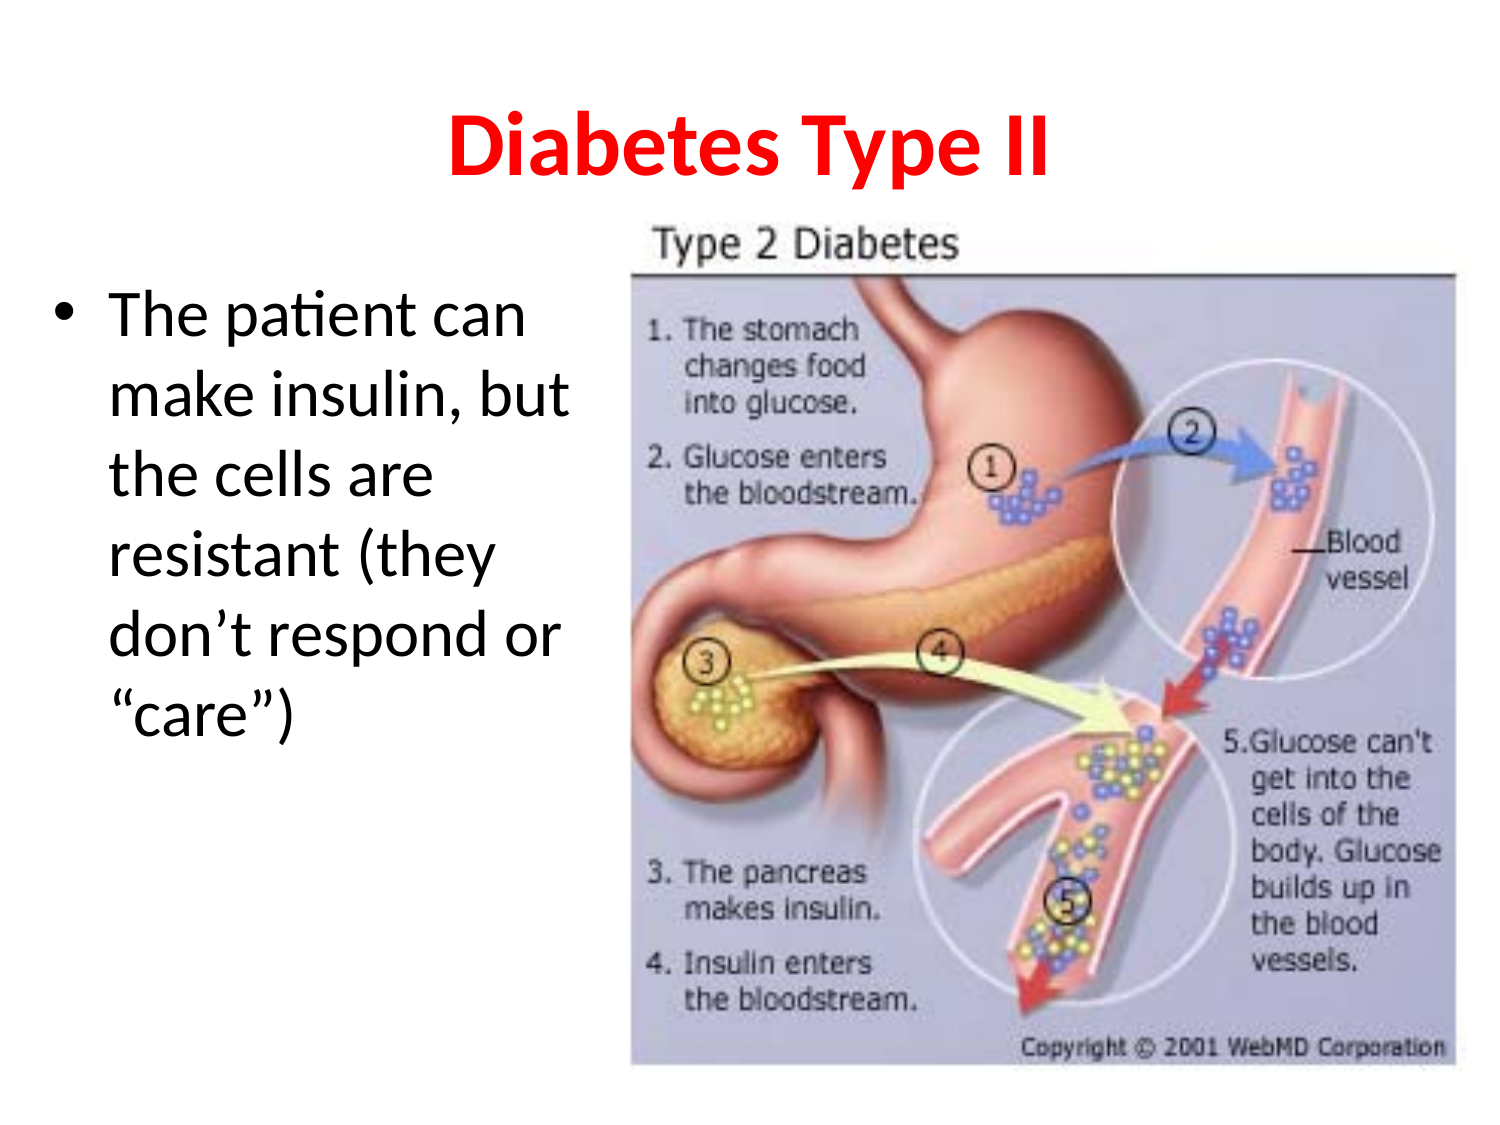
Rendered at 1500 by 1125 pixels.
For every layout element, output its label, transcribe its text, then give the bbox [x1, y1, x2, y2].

list The patient can make insulin, but the cells are resistant (they don’t respond or “care”) [37, 262, 624, 1005]
picture [629, 199, 1466, 1076]
title Diabetes Type II [75, 45, 1425, 233]
